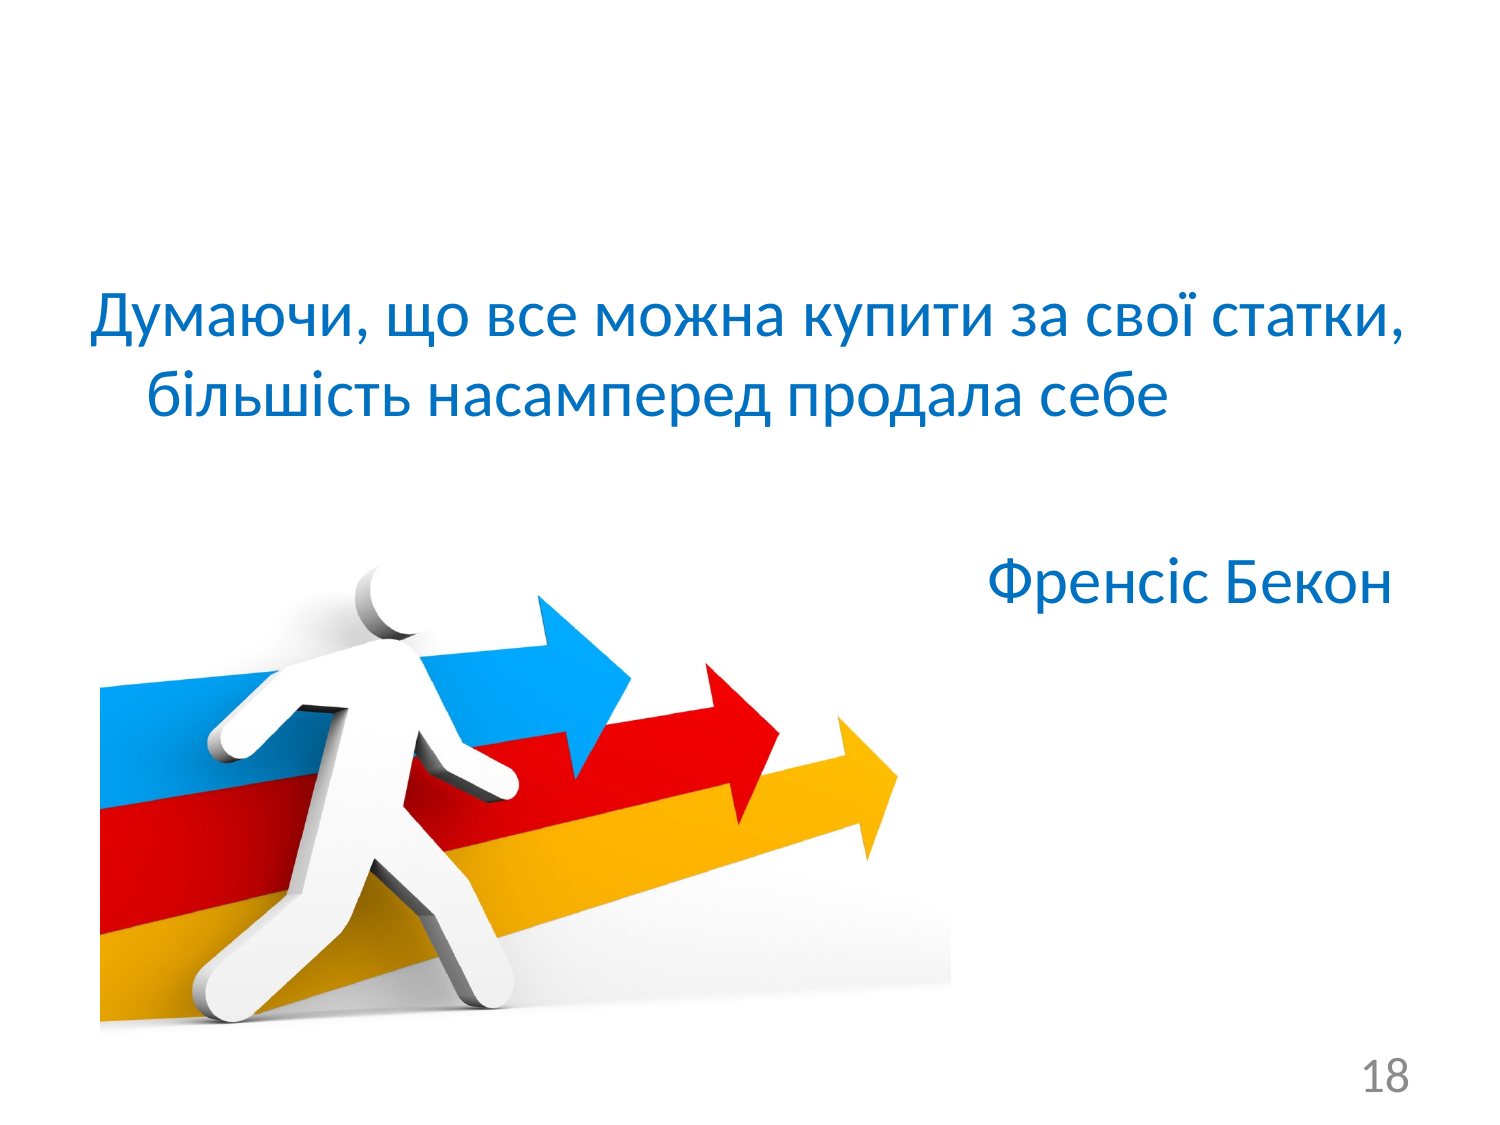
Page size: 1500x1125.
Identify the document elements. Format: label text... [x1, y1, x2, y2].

picture [100, 444, 951, 1083]
slide_number 18 [1074, 1042, 1425, 1103]
list Думаючи, що все можна купити за свої статки, більшість насамперед продала себе Френсіс Бекон [75, 262, 1425, 1005]
